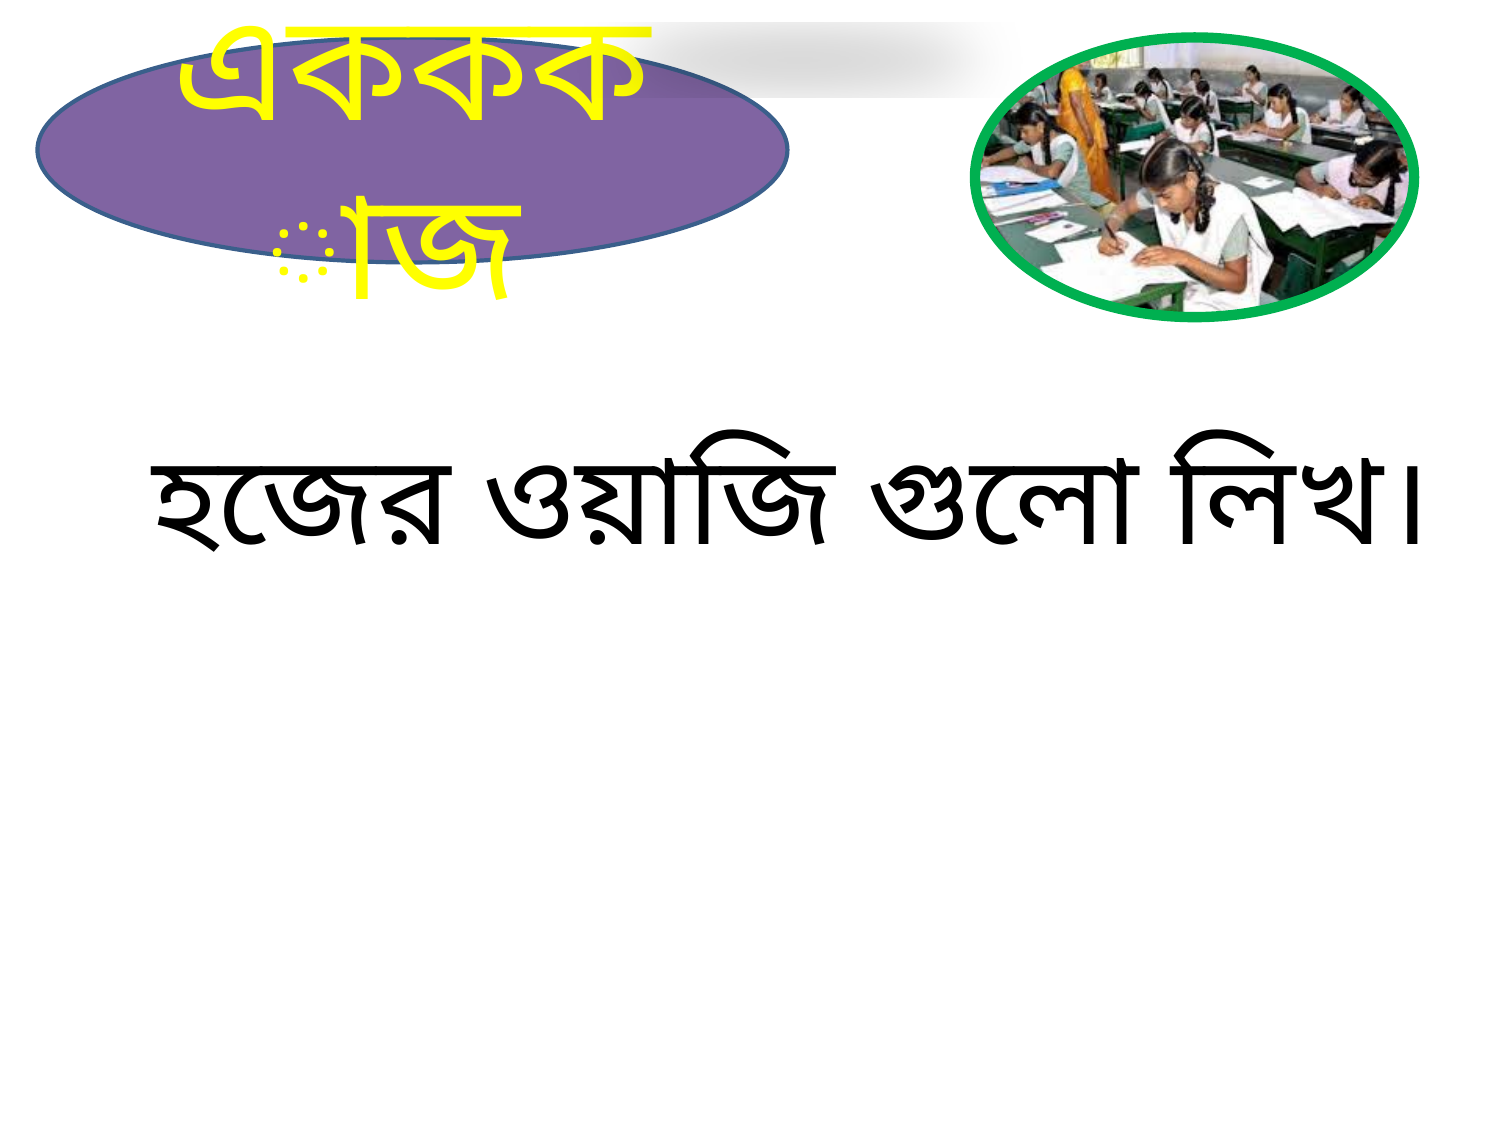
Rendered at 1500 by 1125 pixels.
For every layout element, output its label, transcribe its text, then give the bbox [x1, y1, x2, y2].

text_box একককাজ [35, 35, 790, 265]
picture [974, 37, 1415, 318]
text_box হজের ওয়াজি গুলো লিখ। [137, 412, 1450, 578]
